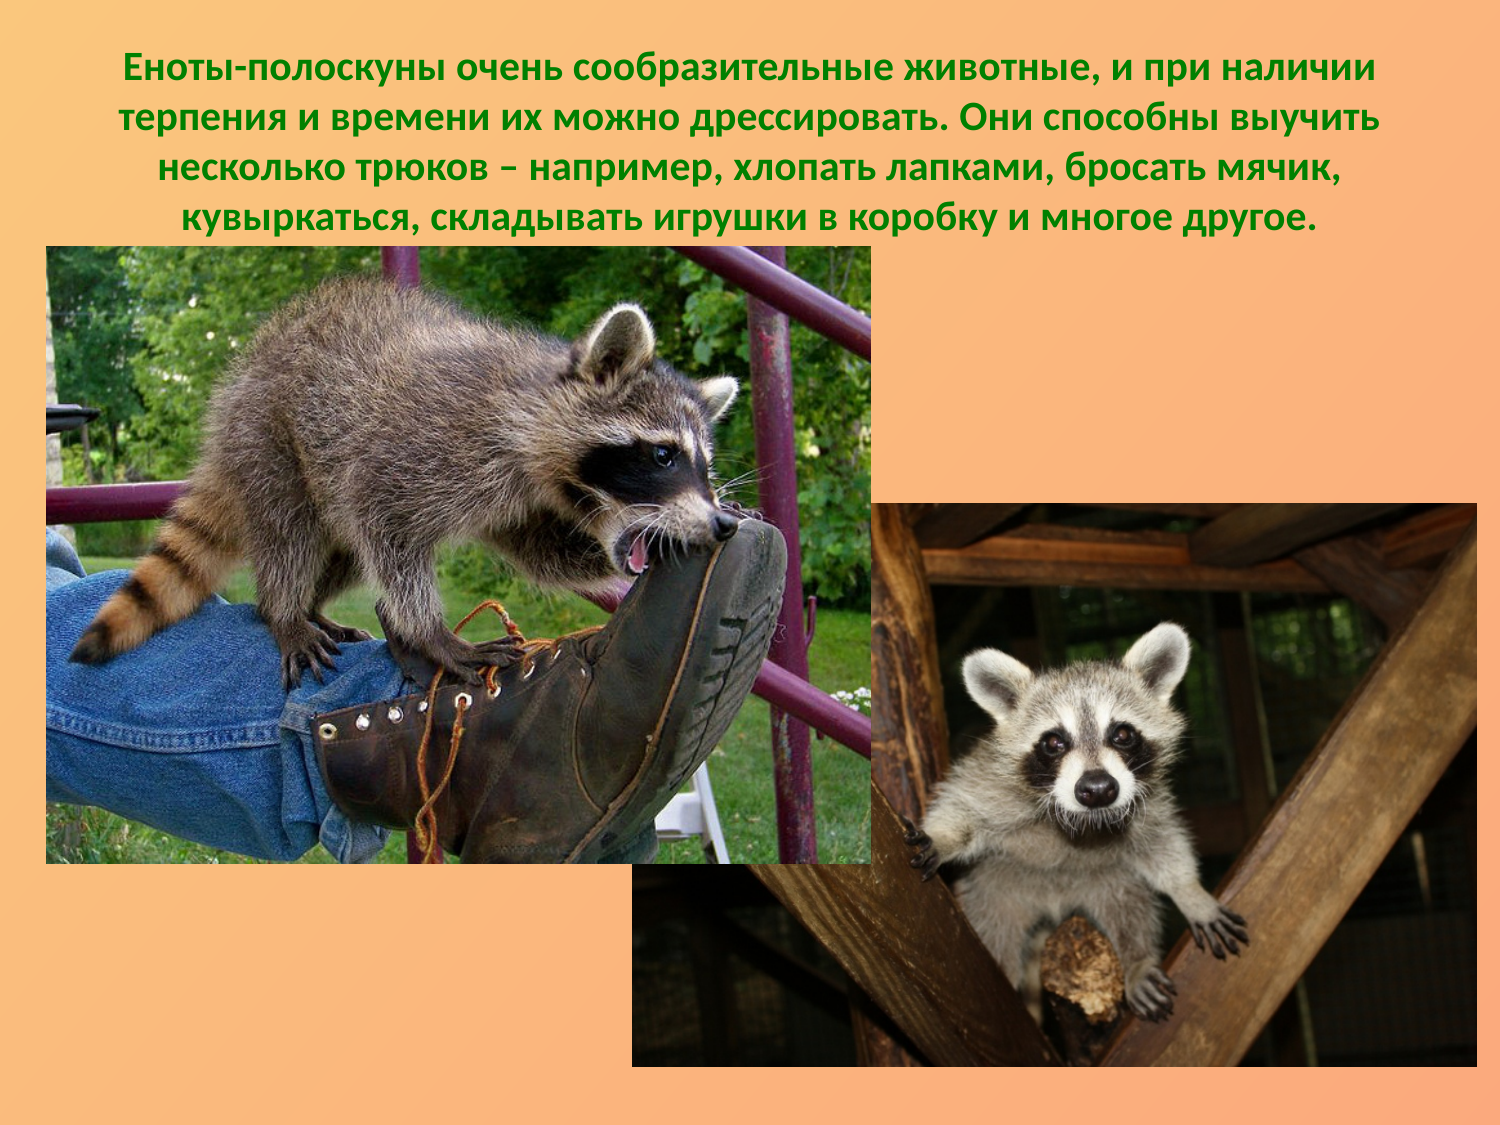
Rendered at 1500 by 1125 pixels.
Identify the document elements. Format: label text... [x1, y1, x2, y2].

title Еноты-полоскуны очень сообразительные животные, и при наличии терпения и времени их можно дрессировать. Они способны выучить несколько трюков – например, хлопать лапками, бросать мячик, кувыркаться, складывать игрушки в коробку и многое другое. [75, 45, 1425, 233]
picture [46, 245, 1477, 1067]
